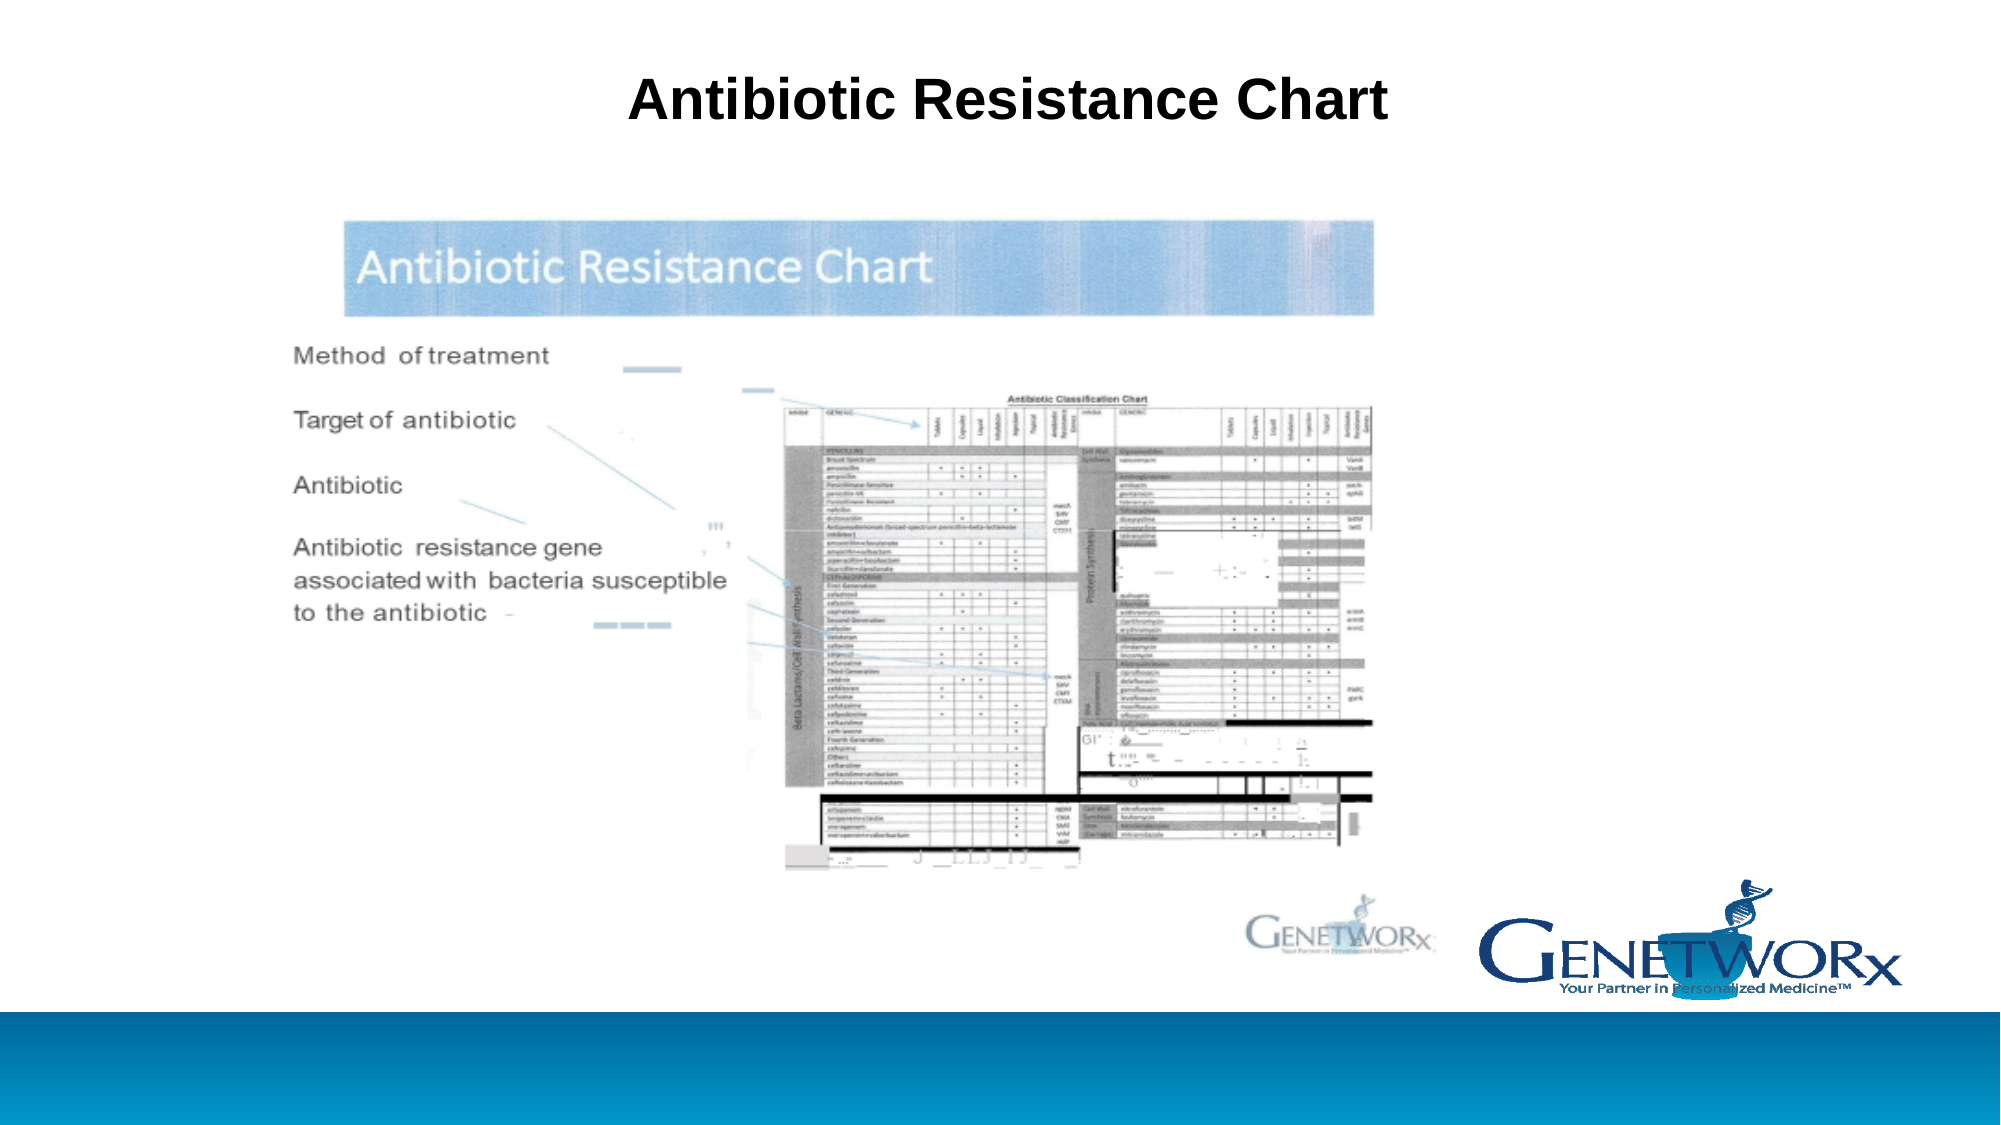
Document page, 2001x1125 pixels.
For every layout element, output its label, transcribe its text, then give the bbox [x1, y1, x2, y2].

picture [256, 155, 1917, 1011]
text_box Antibiotic Resistance Chart [172, 53, 1541, 139]
